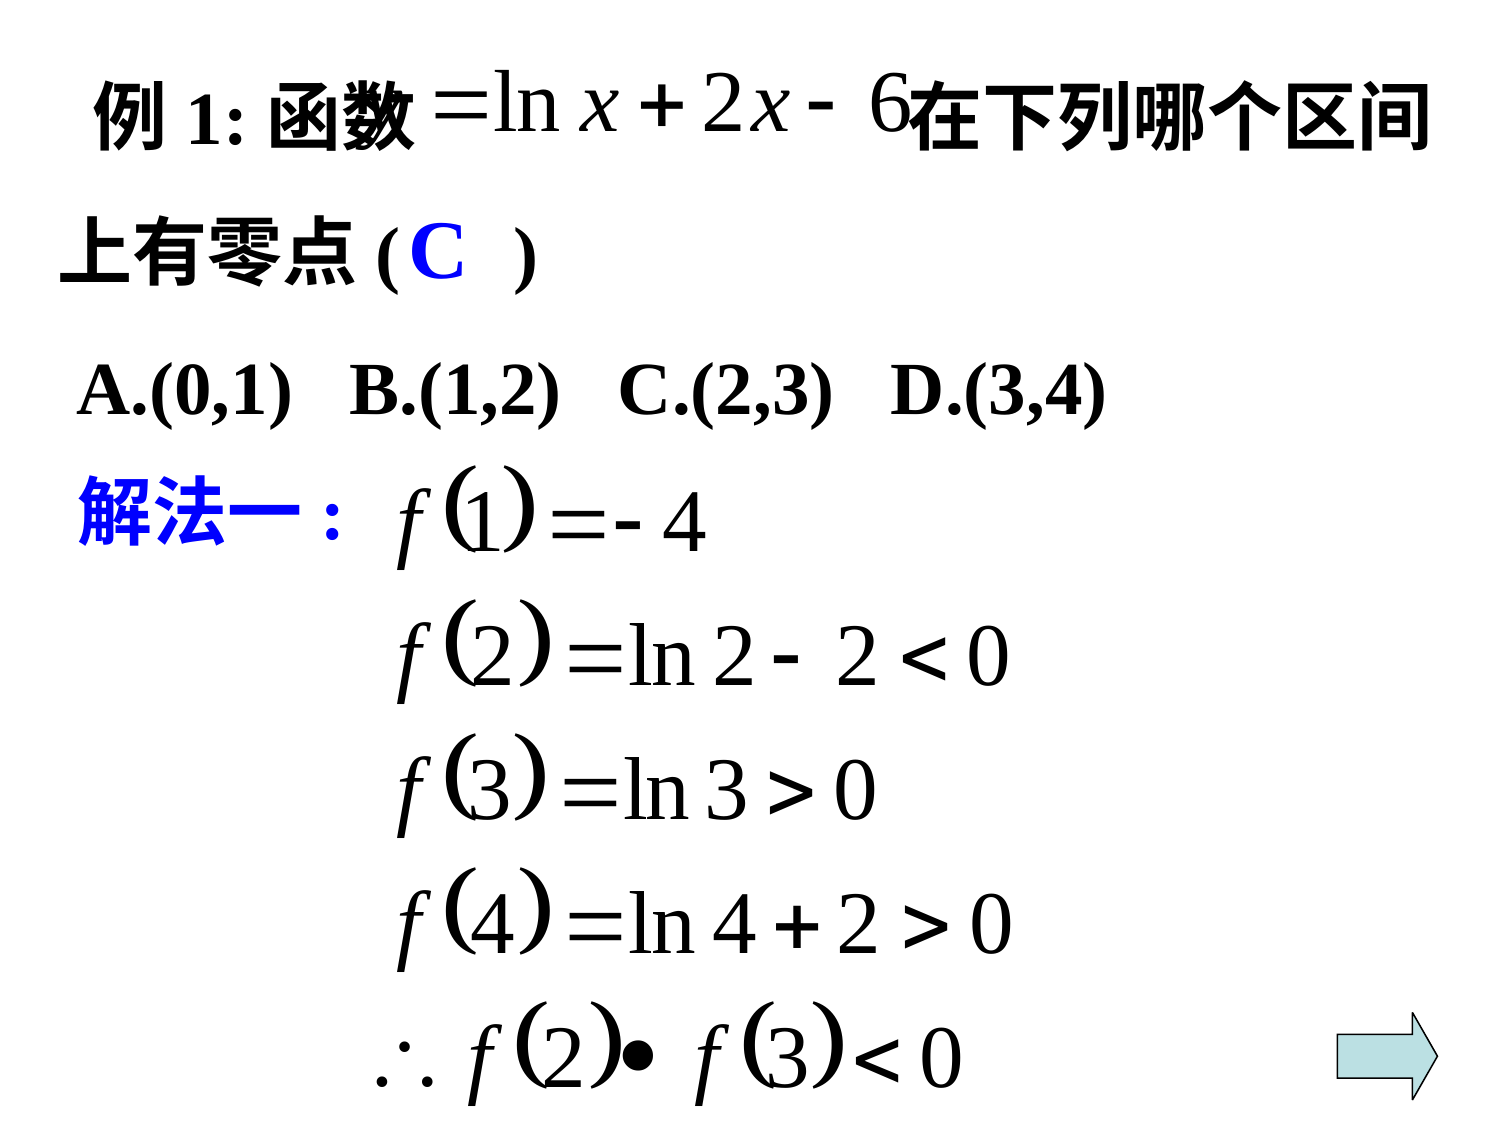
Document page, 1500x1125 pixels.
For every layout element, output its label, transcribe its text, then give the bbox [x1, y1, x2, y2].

text_box [1337, 1012, 1438, 1100]
text_box C [393, 187, 500, 303]
text_box 解法一: [62, 457, 425, 562]
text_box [366, 462, 1029, 1125]
text_box 例1:函数 在下列哪个区间上有零点( ) A.(0,1) B.(1,2) C.(2,3) D.(3,4) [42, 16, 1463, 437]
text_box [341, 50, 925, 169]
